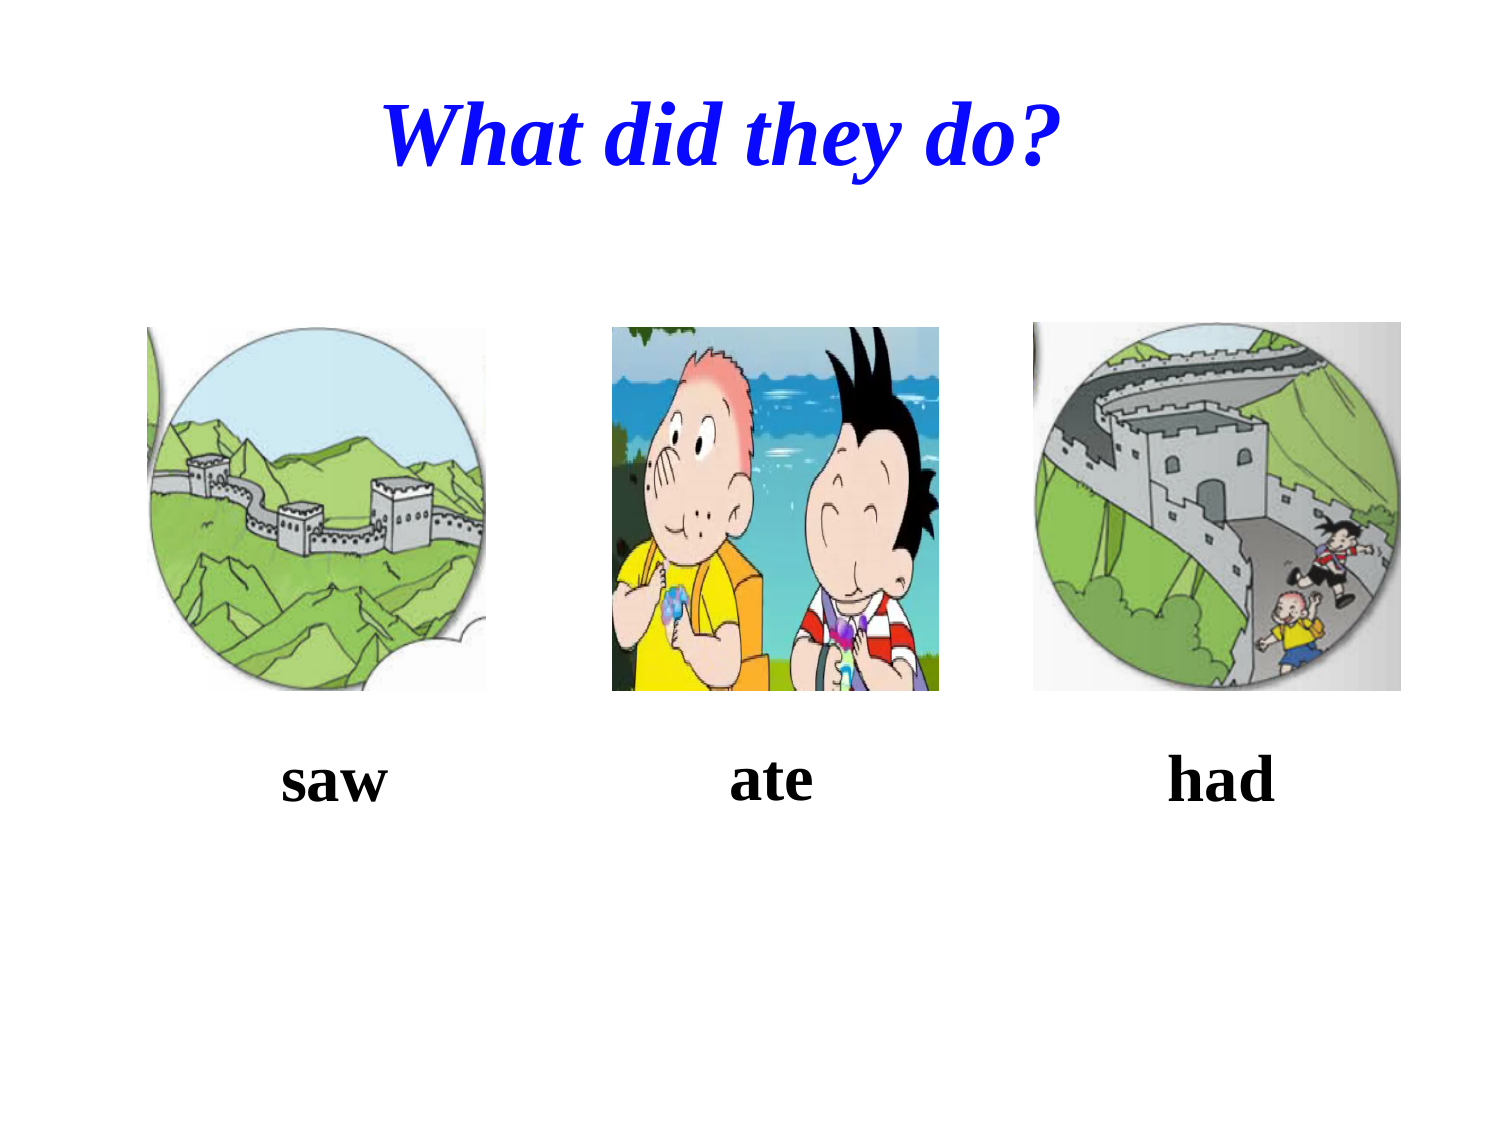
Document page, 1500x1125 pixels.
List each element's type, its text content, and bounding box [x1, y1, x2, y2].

picture [611, 327, 940, 691]
picture [1033, 322, 1401, 691]
text_box ate [714, 726, 830, 822]
picture [147, 327, 486, 691]
text_box had [1153, 727, 1291, 822]
text_box saw [266, 727, 404, 822]
text_box What did they do? [363, 66, 1080, 191]
